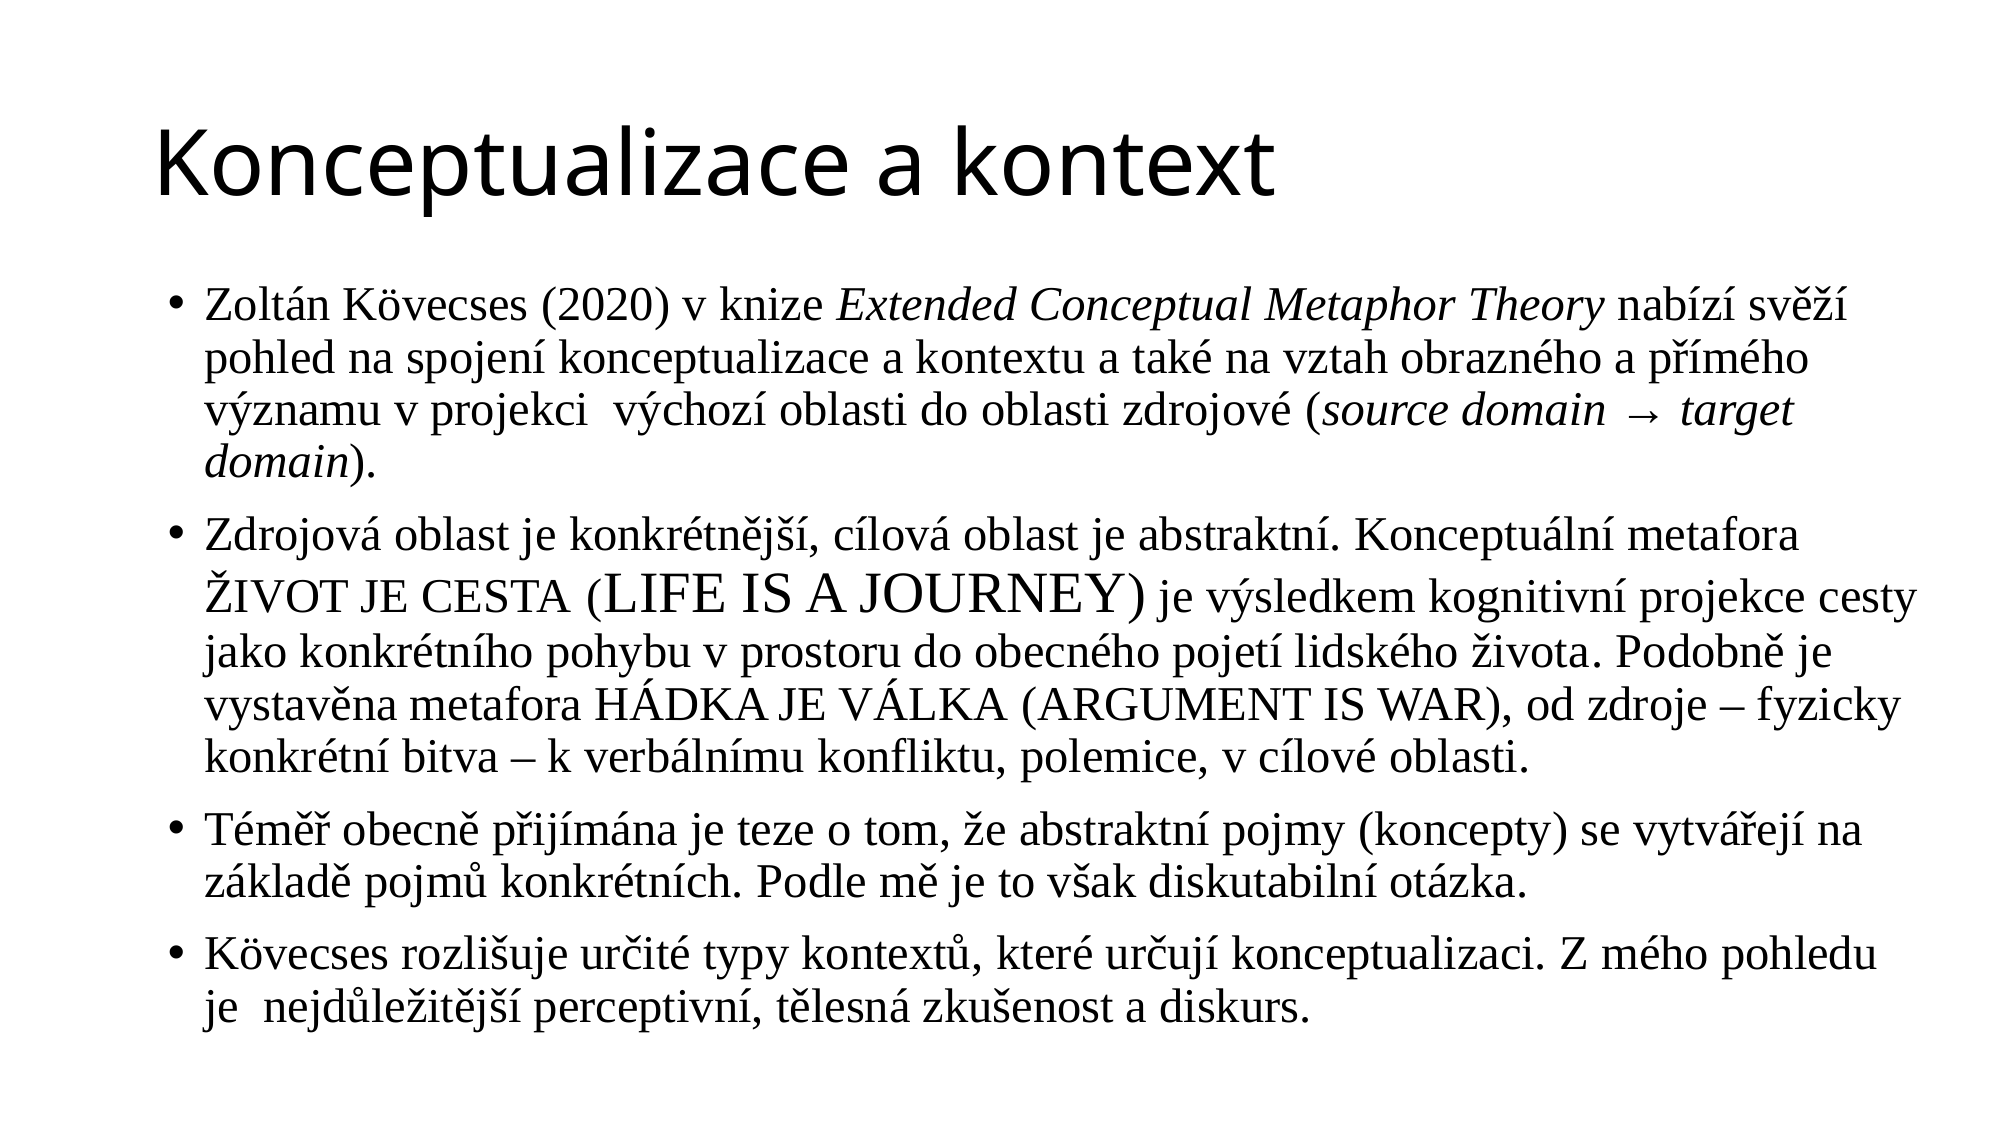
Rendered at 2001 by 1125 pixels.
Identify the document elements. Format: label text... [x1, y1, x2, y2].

list Zoltán Kövecses (2020) v knize Extended Conceptual Metaphor Theory nabízí svěží pohled na spojení konceptualizace a kontextu a také na vztah obrazného a přímého významu v projekci výchozí oblasti do oblasti zdrojové (source domain → target domain). Zdrojová oblast je konkrétnější, cílová oblast je abstraktní. Konceptuální metafora ŽIVOT JE CESTA (life is a journey) je výsledkem kognitivní projekce cesty jako konkrétního pohybu v prostoru do obecného pojetí lidského života. Podobně je vystavěna metafora HÁDKA JE VÁLKA (ARGUMENT IS WAR), od zdroje – fyzicky konkrétní bitva – k verbálnímu konfliktu, polemice, v cílové oblasti. Téměř obecně přijímána je teze o tom, že abstraktní pojmy (koncepty) se vytvářejí na základě pojmů konkrétních. Podle mě je to však diskutabilní otázka. Kövecses rozlišuje určité typy kontextů, které určují konceptualizaci. Z mého pohledu je nejdůležitější perceptivní, tělesná zkušenost a diskurs. [152, 271, 1936, 1115]
title Konceptualizace a kontext [137, 56, 1863, 275]
